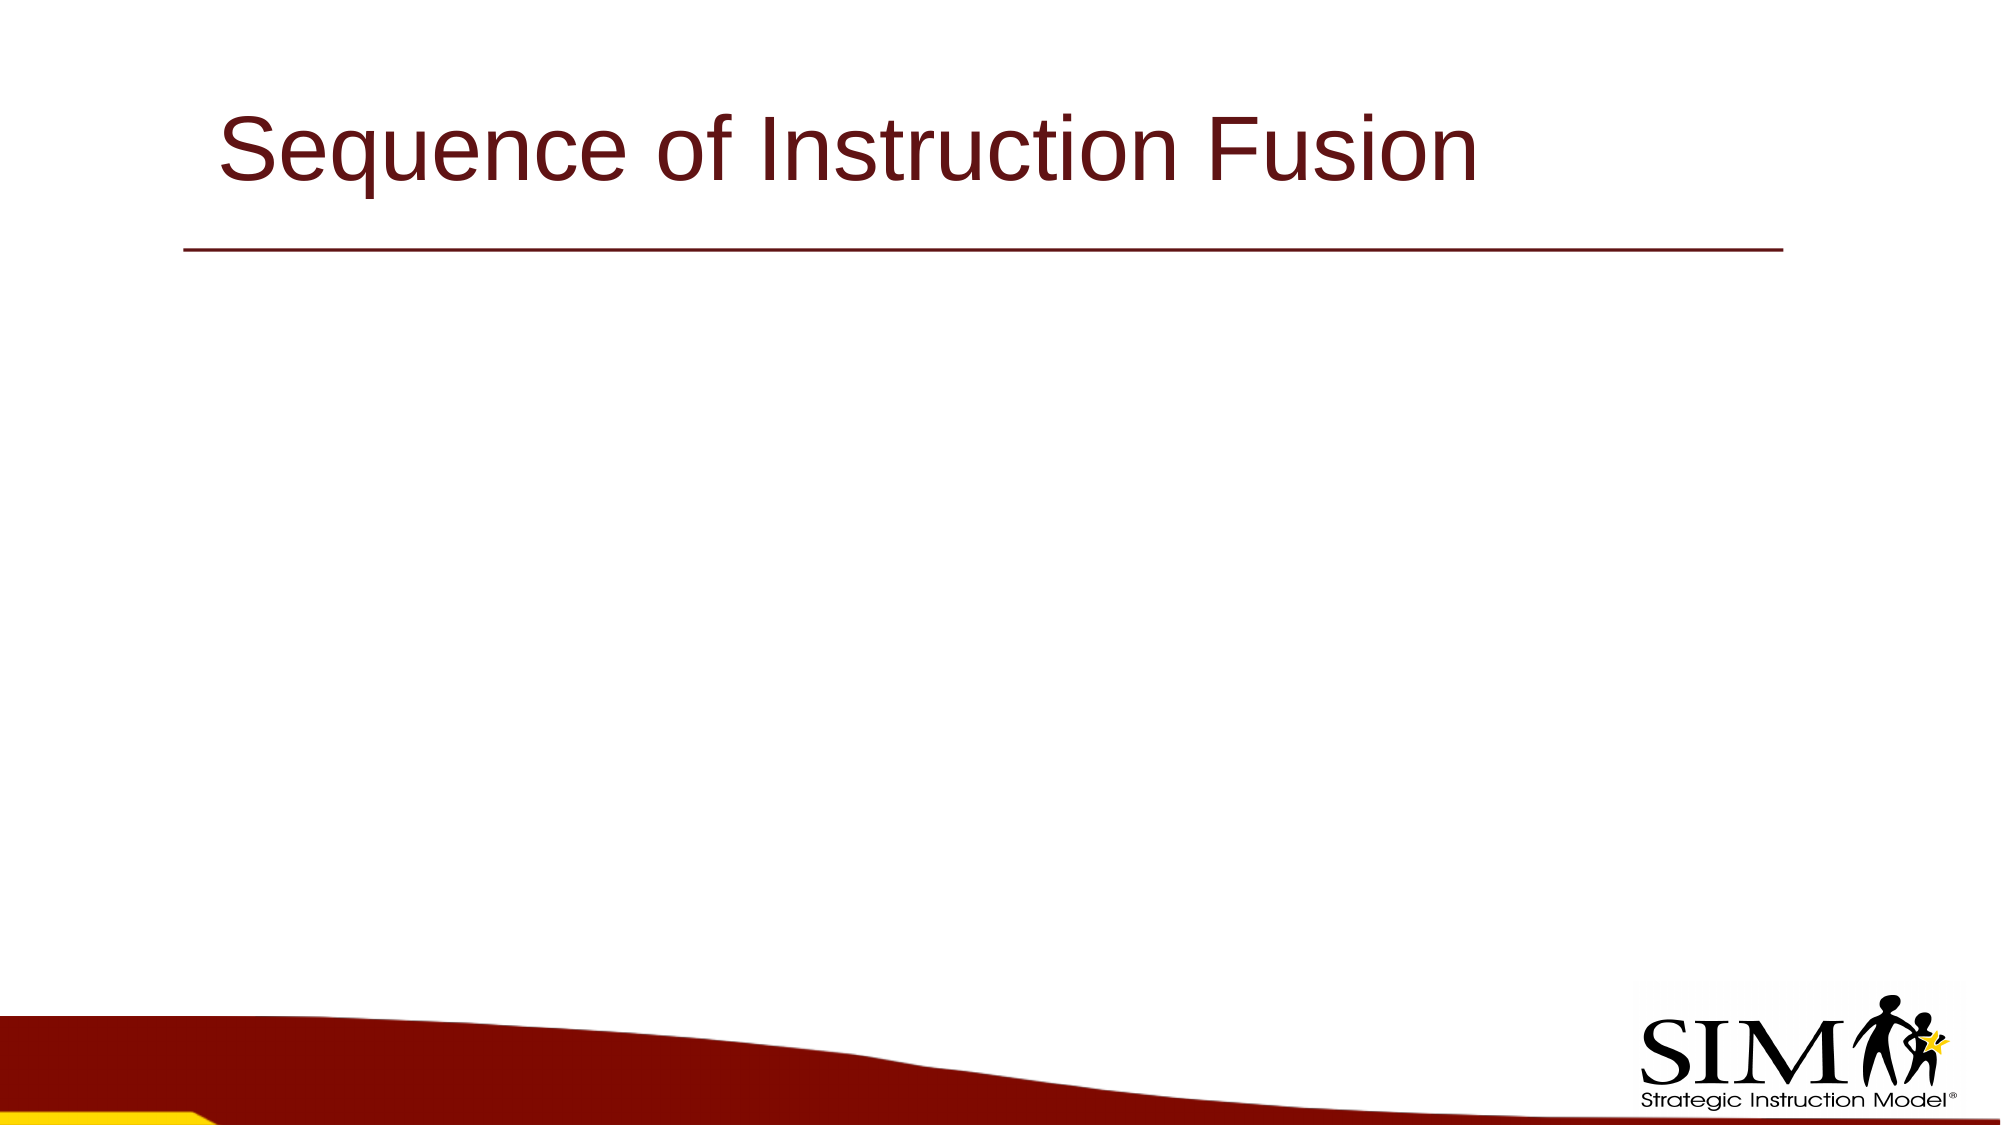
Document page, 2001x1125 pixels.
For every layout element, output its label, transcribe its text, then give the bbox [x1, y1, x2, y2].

title Sequence of Instruction Fusion [0, 50, 1700, 238]
picture [1633, 981, 1967, 1118]
